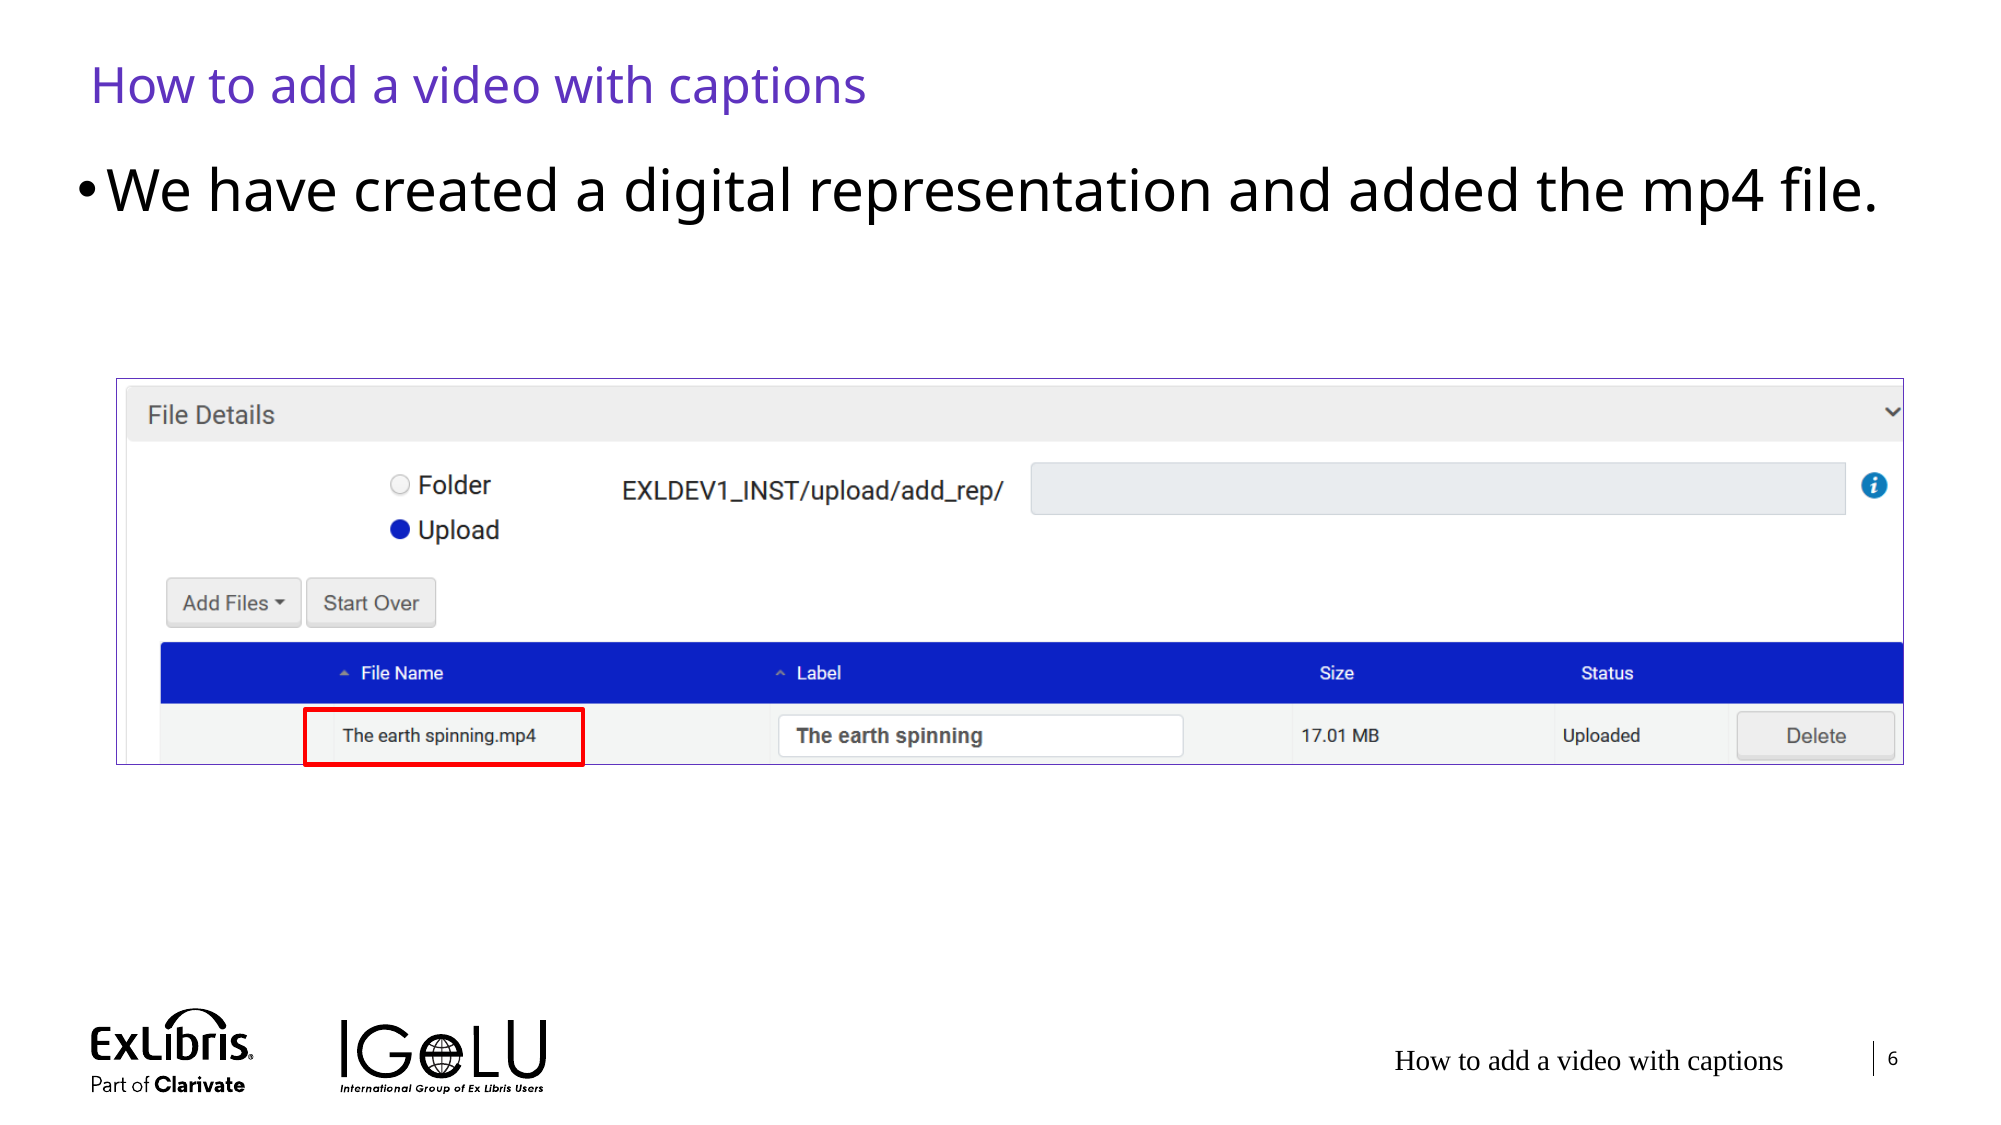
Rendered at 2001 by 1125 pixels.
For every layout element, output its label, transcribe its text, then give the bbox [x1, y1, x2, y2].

slide_number 6 [1887, 1041, 1923, 1077]
text_box We have created a digital representation and added the mp4 file. [62, 145, 1958, 335]
title How to add a video with captions [90, 60, 1449, 102]
picture [116, 378, 1904, 765]
footer How to add a video with captions [1318, 1041, 1860, 1077]
